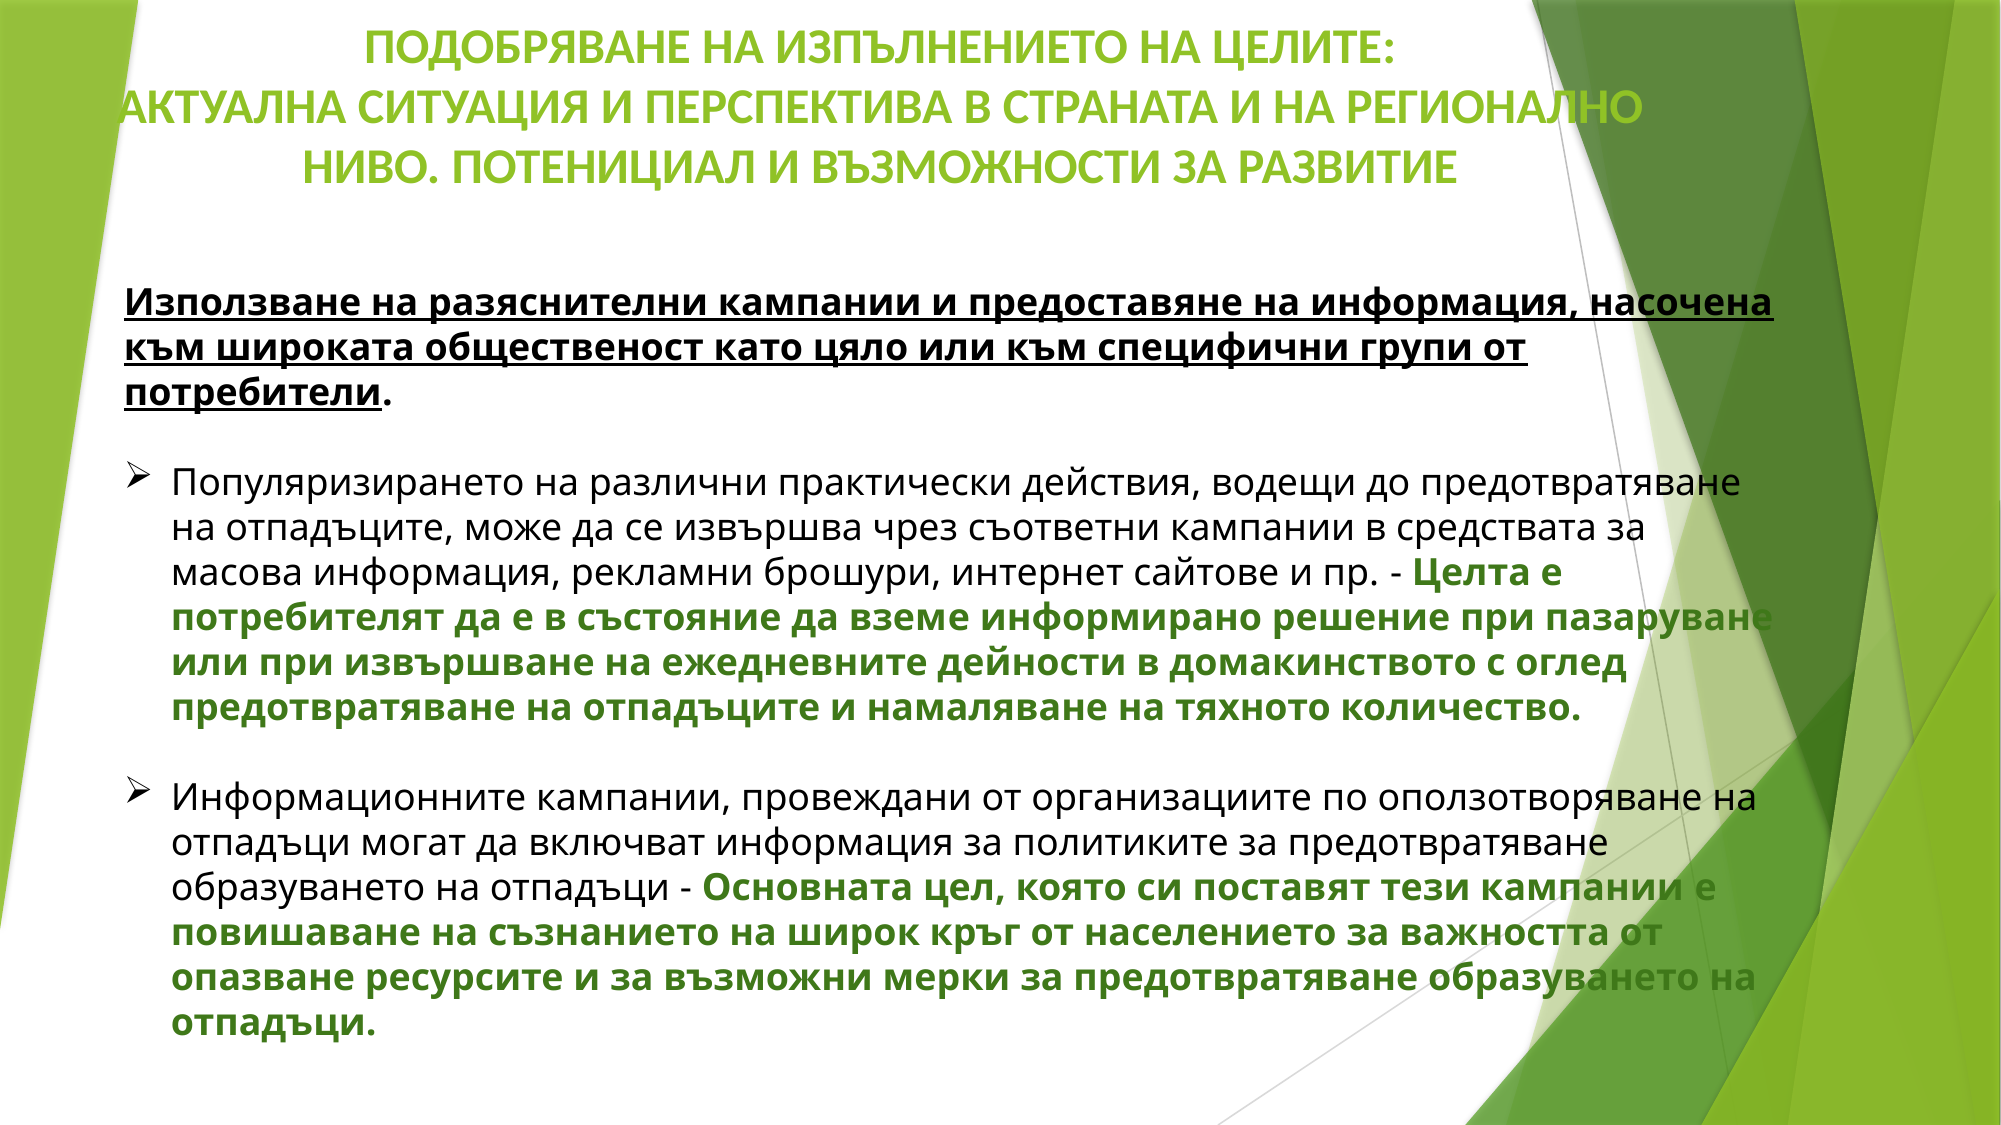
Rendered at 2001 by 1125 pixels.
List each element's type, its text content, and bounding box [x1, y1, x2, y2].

text_box Използване на разяснителни кампании и предоставяне на информация, насочена към широката общественост като цяло или към специфични групи от потребители. Популяризирането на различни практически действия, водещи до предотвратяване на отпадъците, може да се извършва чрез съответни кампании в средствата за масова информация, рекламни брошури, интернет сайтове и пр. - Целта е потребителят да е в състояние да вземе информирано решение при пазаруване или при извършване на ежедневните дейности в домакинството с оглед предотвратяване на отпадъците и намаляване на тяхното количество. Информационните кампании, провеждани от организациите по оползотворяване на отпадъци могат да включват информация за политиките за предотвратяване образуването на отпадъци - Основната цел, която си поставят тези кампании е повишаване на съзнанието на широк кръг от населението за важността от опазване ресурсите и за възможни мерки за предотвратяване образуването на отпадъци. [109, 270, 1802, 1051]
text_box ПОДОБРЯВАНЕ НА ИЗПЪЛНЕНИЕТО НА ЦЕЛИТЕ: АКТУАЛНА СИТУАЦИЯ И ПЕРСПЕКТИВА В СТРАНАТА И НА РЕГИОНАЛНО НИВО. ПОТЕНИЦИАЛ И ВЪЗМОЖНОСТИ ЗА РАЗВИТИЕ [81, 15, 1679, 202]
